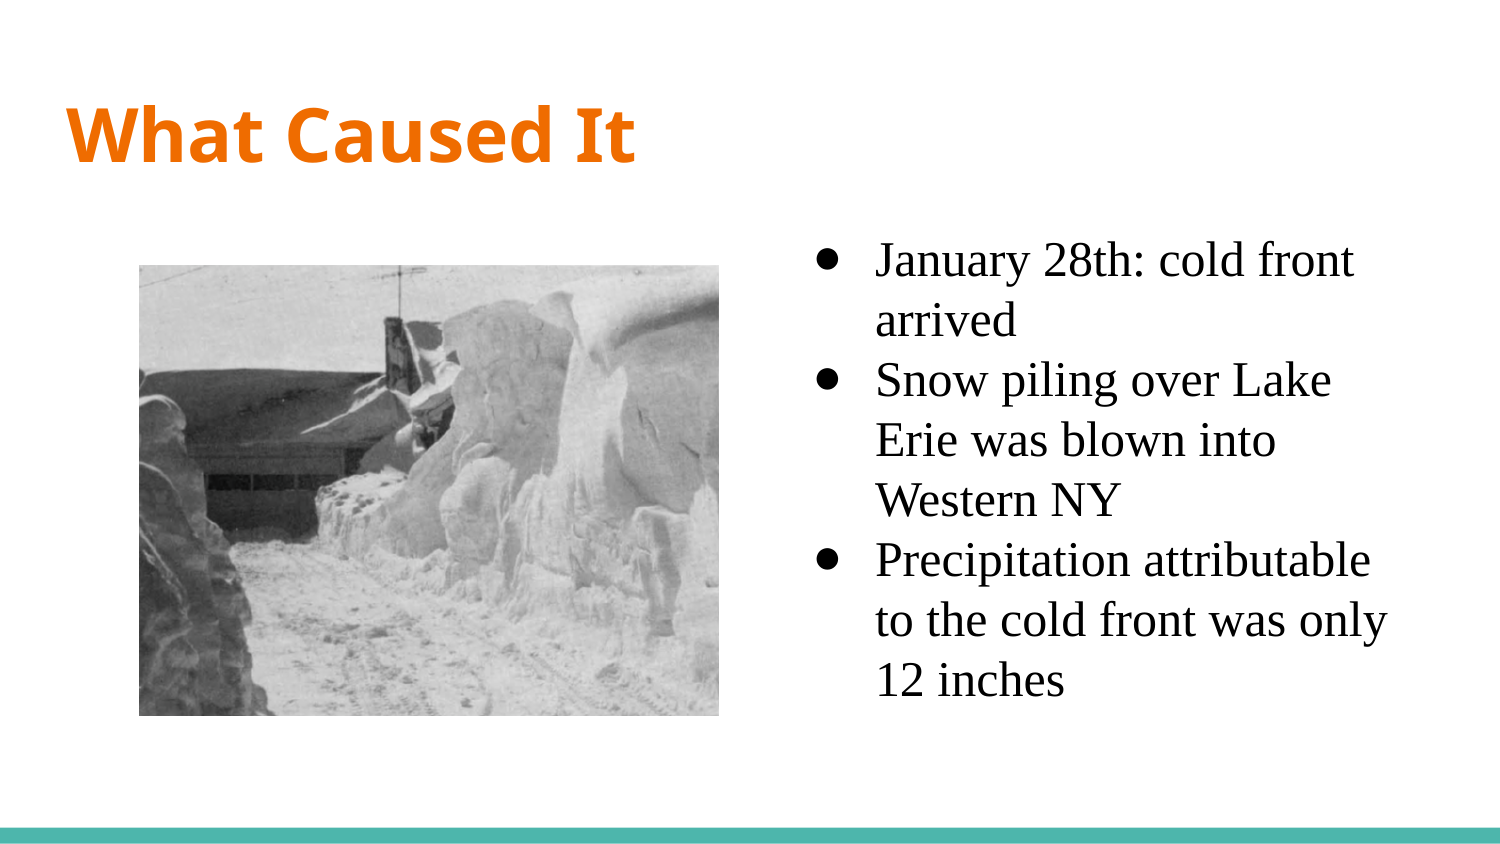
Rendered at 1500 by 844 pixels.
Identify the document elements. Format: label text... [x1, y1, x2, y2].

title What Caused It [51, 72, 1449, 189]
text_box January 28th: cold front arrived Snow piling over Lake Erie was blown into Western NY Precipitation attributable to the cold front was only 12 inches [784, 211, 1410, 770]
picture [138, 264, 719, 717]
